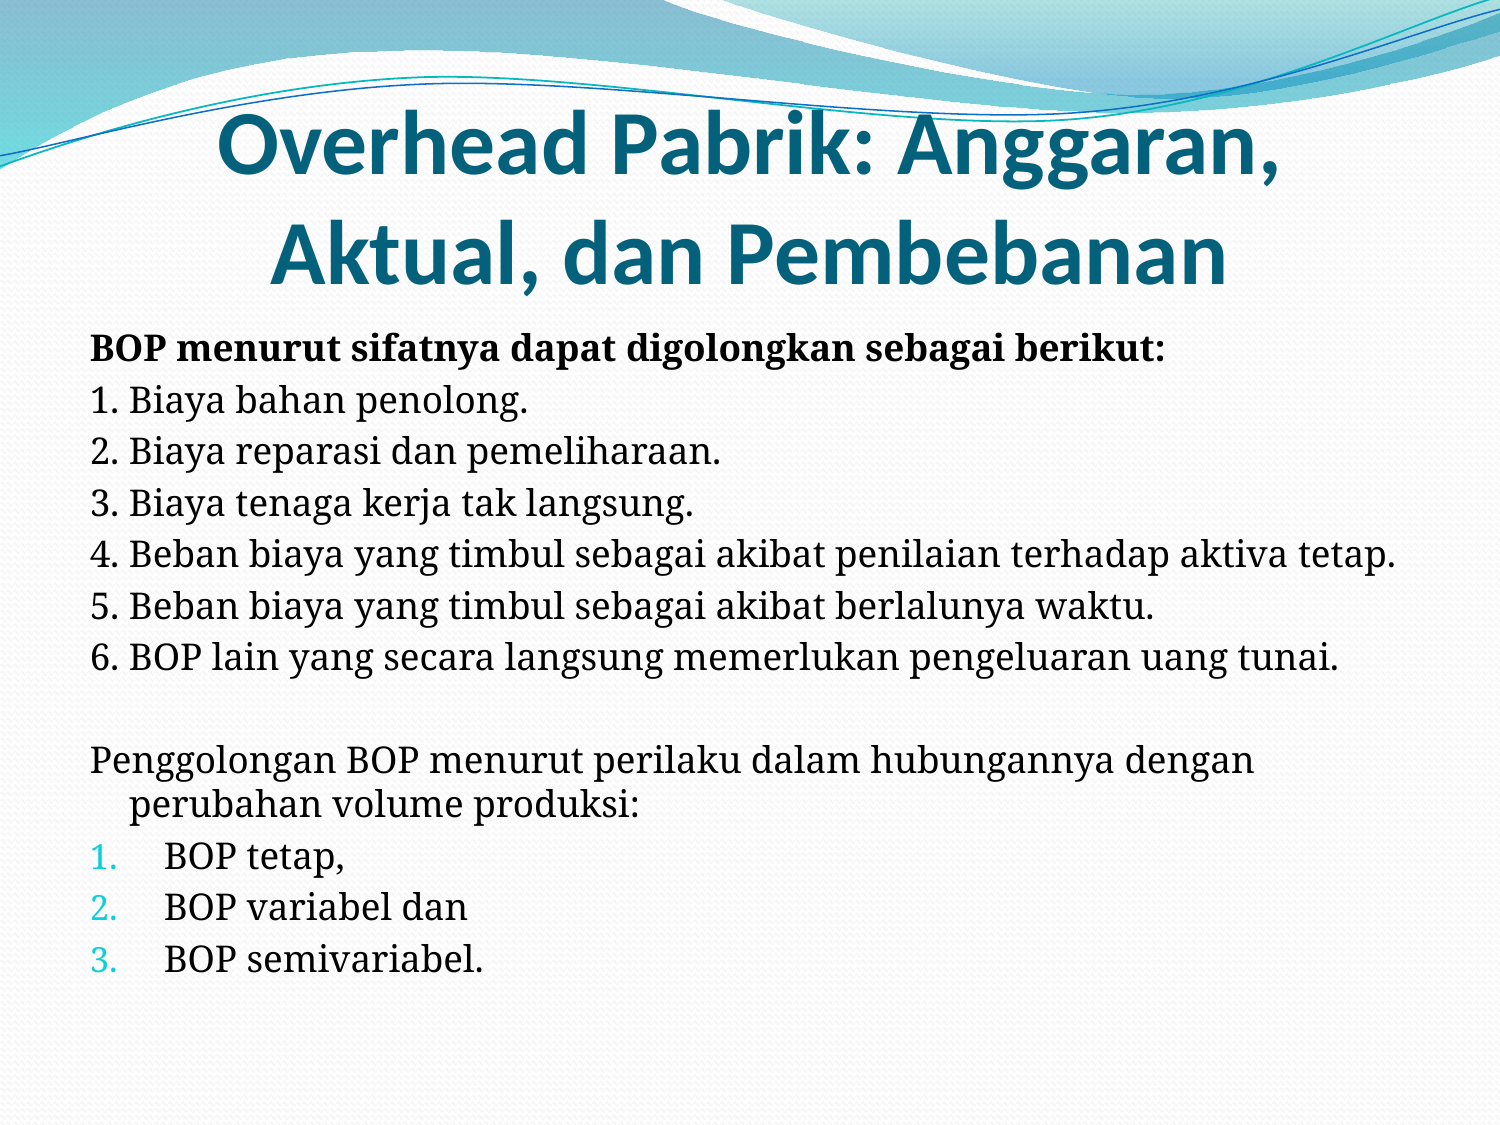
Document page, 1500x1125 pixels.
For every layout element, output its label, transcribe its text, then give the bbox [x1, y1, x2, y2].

title Overhead Pabrik: Anggaran, Aktual, dan Pembebanan [75, 115, 1425, 303]
list BOP menurut sifatnya dapat digolongkan sebagai berikut: 1. Biaya bahan penolong. 2. Biaya reparasi dan pemeliharaan. 3. Biaya tenaga kerja tak langsung. 4. Beban biaya yang timbul sebagai akibat penilaian terhadap aktiva tetap. 5. Beban biaya yang timbul sebagai akibat berlalunya waktu. 6. BOP lain yang secara langsung memerlukan pengeluaran uang tunai. Penggolongan BOP menurut perilaku dalam hubungannya dengan perubahan volume produksi: BOP tetap, BOP variabel dan BOP semivariabel. [75, 317, 1425, 1038]
